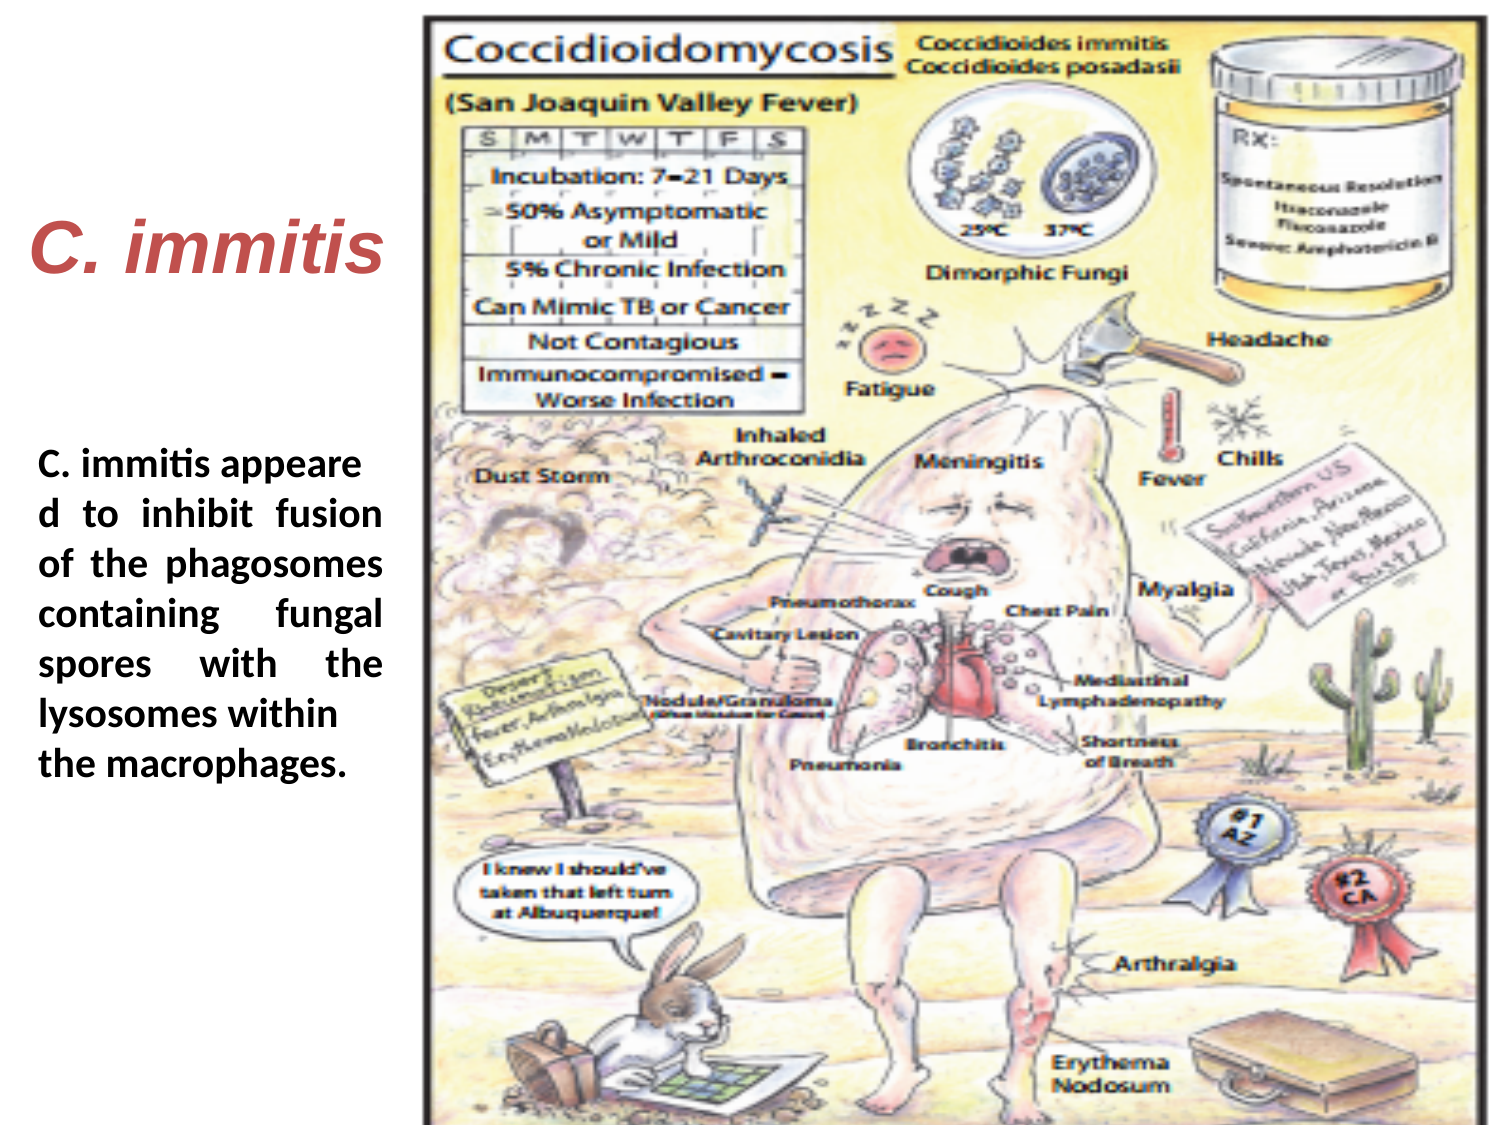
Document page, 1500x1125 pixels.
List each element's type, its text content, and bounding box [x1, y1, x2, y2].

text_box C. immitis [13, 100, 393, 296]
picture [398, 0, 1500, 1125]
text_box C. immitis appeared to inhibit fusion of the phagosomes containing fungal spores with the lysosomes within the macrophages. [23, 428, 393, 794]
